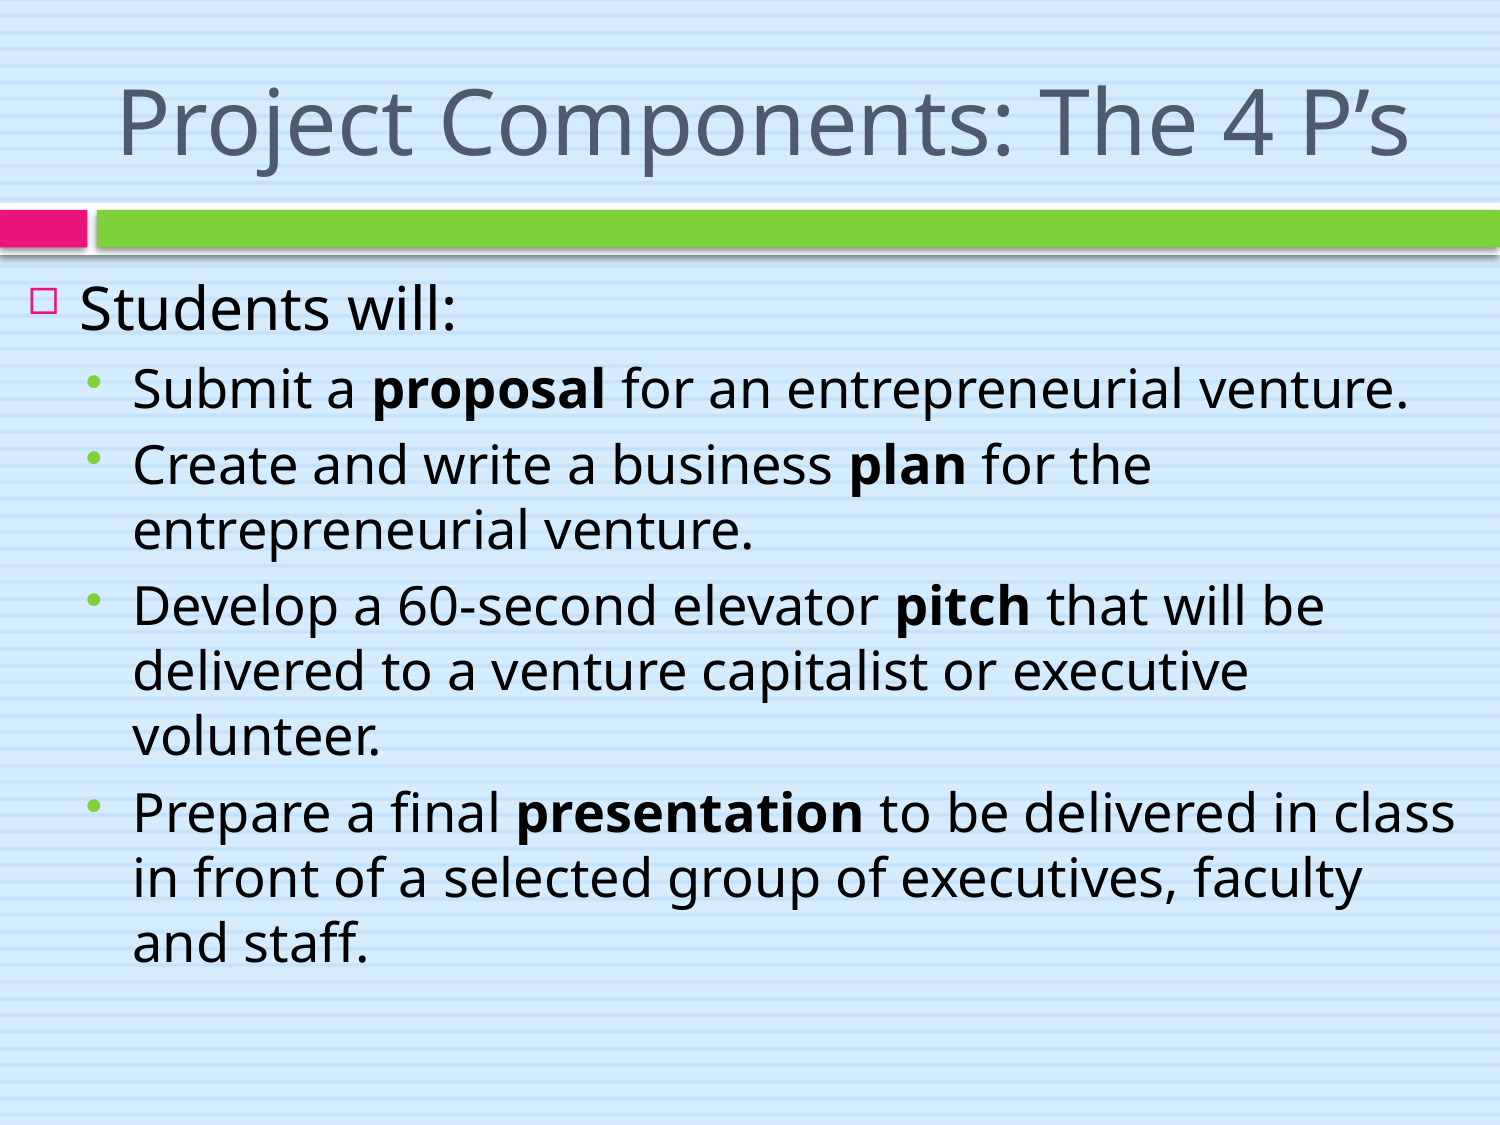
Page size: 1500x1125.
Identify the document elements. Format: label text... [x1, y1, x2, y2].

list Students will: Submit a proposal for an entrepreneurial venture. Create and write a business plan for the entrepreneurial venture. Develop a 60-second elevator pitch that will be delivered to a venture capitalist or executive volunteer. Prepare a final presentation to be delivered in class in front of a selected group of executives, faculty and staff. [12, 262, 1488, 1000]
title Project Components: The 4 P’s [100, 37, 1438, 200]
